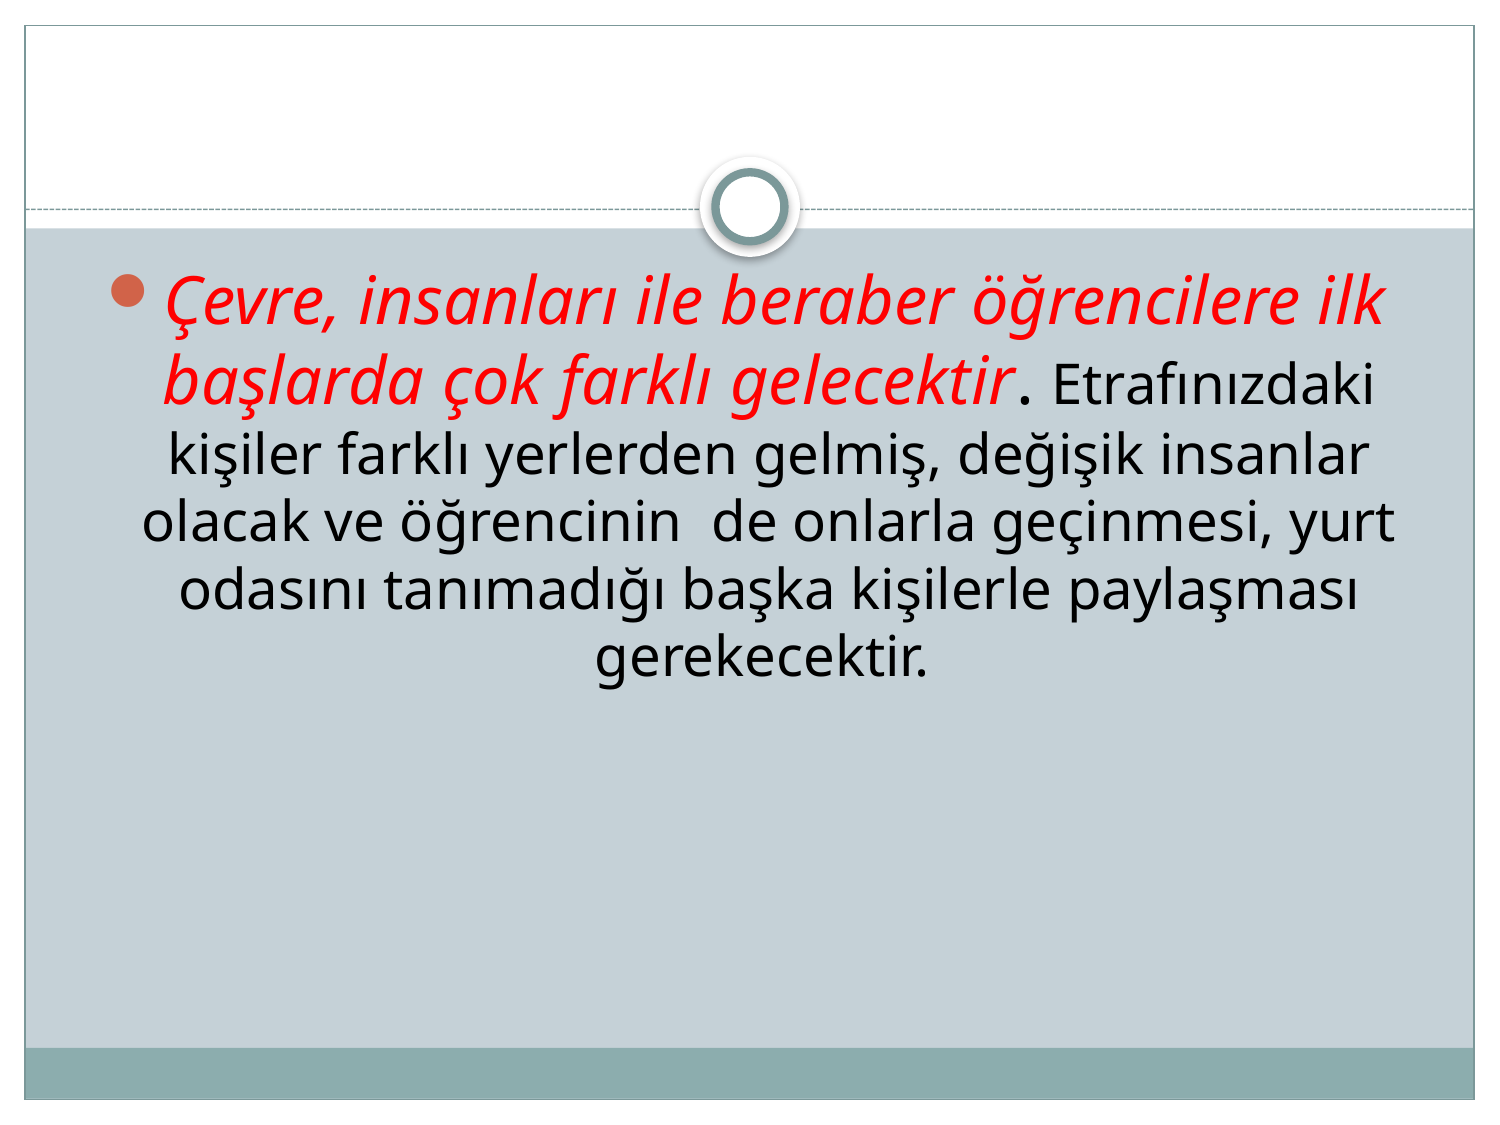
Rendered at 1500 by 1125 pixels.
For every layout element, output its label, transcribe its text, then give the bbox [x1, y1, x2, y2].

list Çevre, insanları ile beraber öğrencilere ilk başlarda çok farklı gelecektir. Etrafınızdaki kişiler farklı yerlerden gelmiş, değişik insanlar olacak ve öğrencinin de onlarla geçinmesi, yurt odasını tanımadığı başka kişilerle paylaşması gerekecektir. [49, 250, 1445, 1001]
